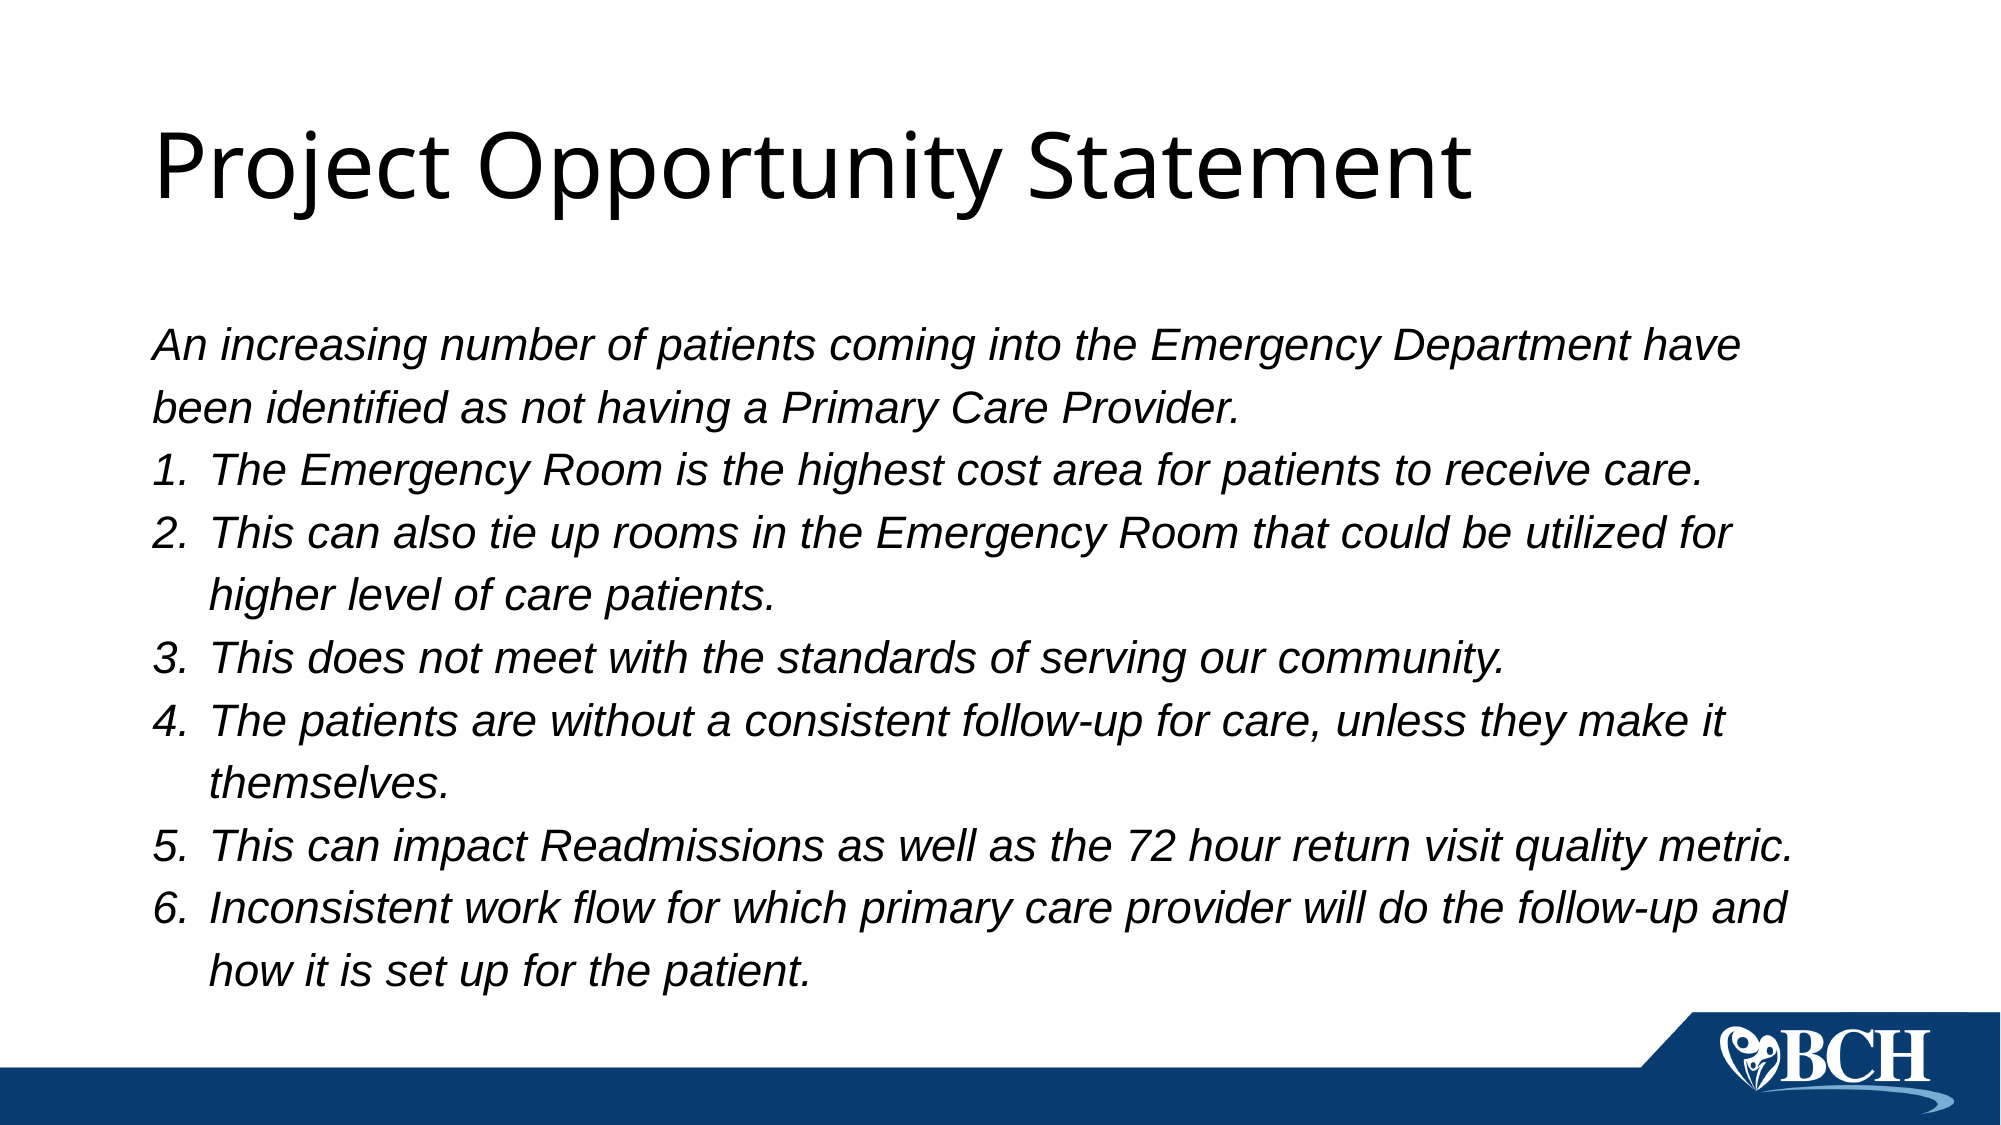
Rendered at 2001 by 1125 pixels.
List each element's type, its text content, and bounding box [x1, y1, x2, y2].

picture [0, 0, 2001, 1125]
list An increasing number of patients coming into the Emergency Department have been identified as not having a Primary Care Provider. The Emergency Room is the highest cost area for patients to receive care. This can also tie up rooms in the Emergency Room that could be utilized for higher level of care patients. This does not meet with the standards of serving our community. The patients are without a consistent follow-up for care, unless they make it themselves. This can impact Readmissions as well as the 72 hour return visit quality metric. Inconsistent work flow for which primary care provider will do the follow-up and how it is set up for the patient. [137, 299, 1863, 1014]
title Project Opportunity Statement [137, 59, 1863, 278]
